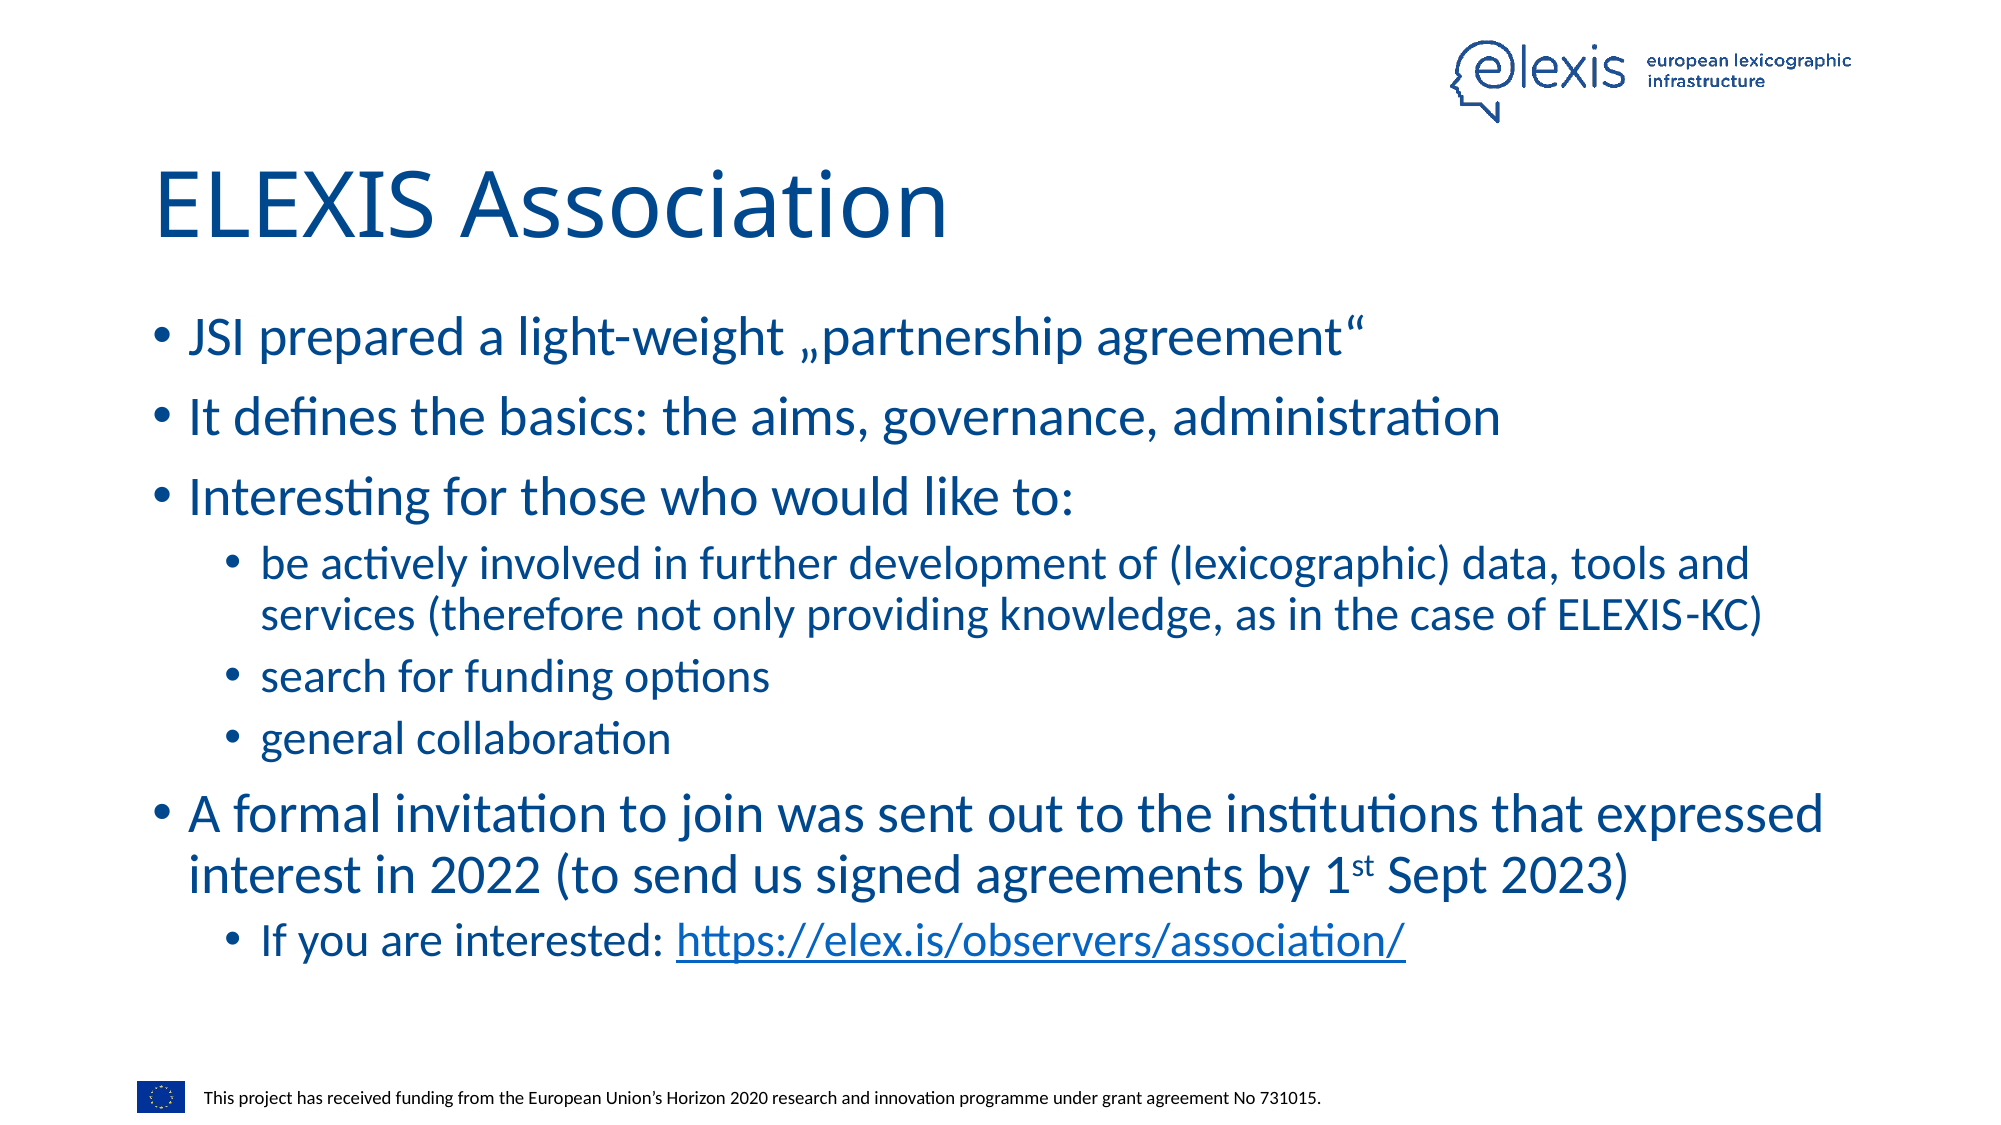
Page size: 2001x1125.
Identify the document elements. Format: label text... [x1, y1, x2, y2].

list JSI prepared a light-weight „partnership agreement“ It defines the basics: the aims, governance, administration Interesting for those who would like to: be actively involved in further development of (lexicographic) data, tools and services (therefore not only providing knowledge, as in the case of ELEXIS-KC) search for funding options general collaboration A formal invitation to join was sent out to the institutions that expressed interest in 2022 (to send us signed agreements by 1st Sept 2023) If you are interested: https://elex.is/observers/association/ [137, 299, 1863, 1014]
picture [1420, 1, 1861, 138]
picture [137, 1081, 185, 1113]
title ELEXIS Association [137, 138, 1863, 278]
